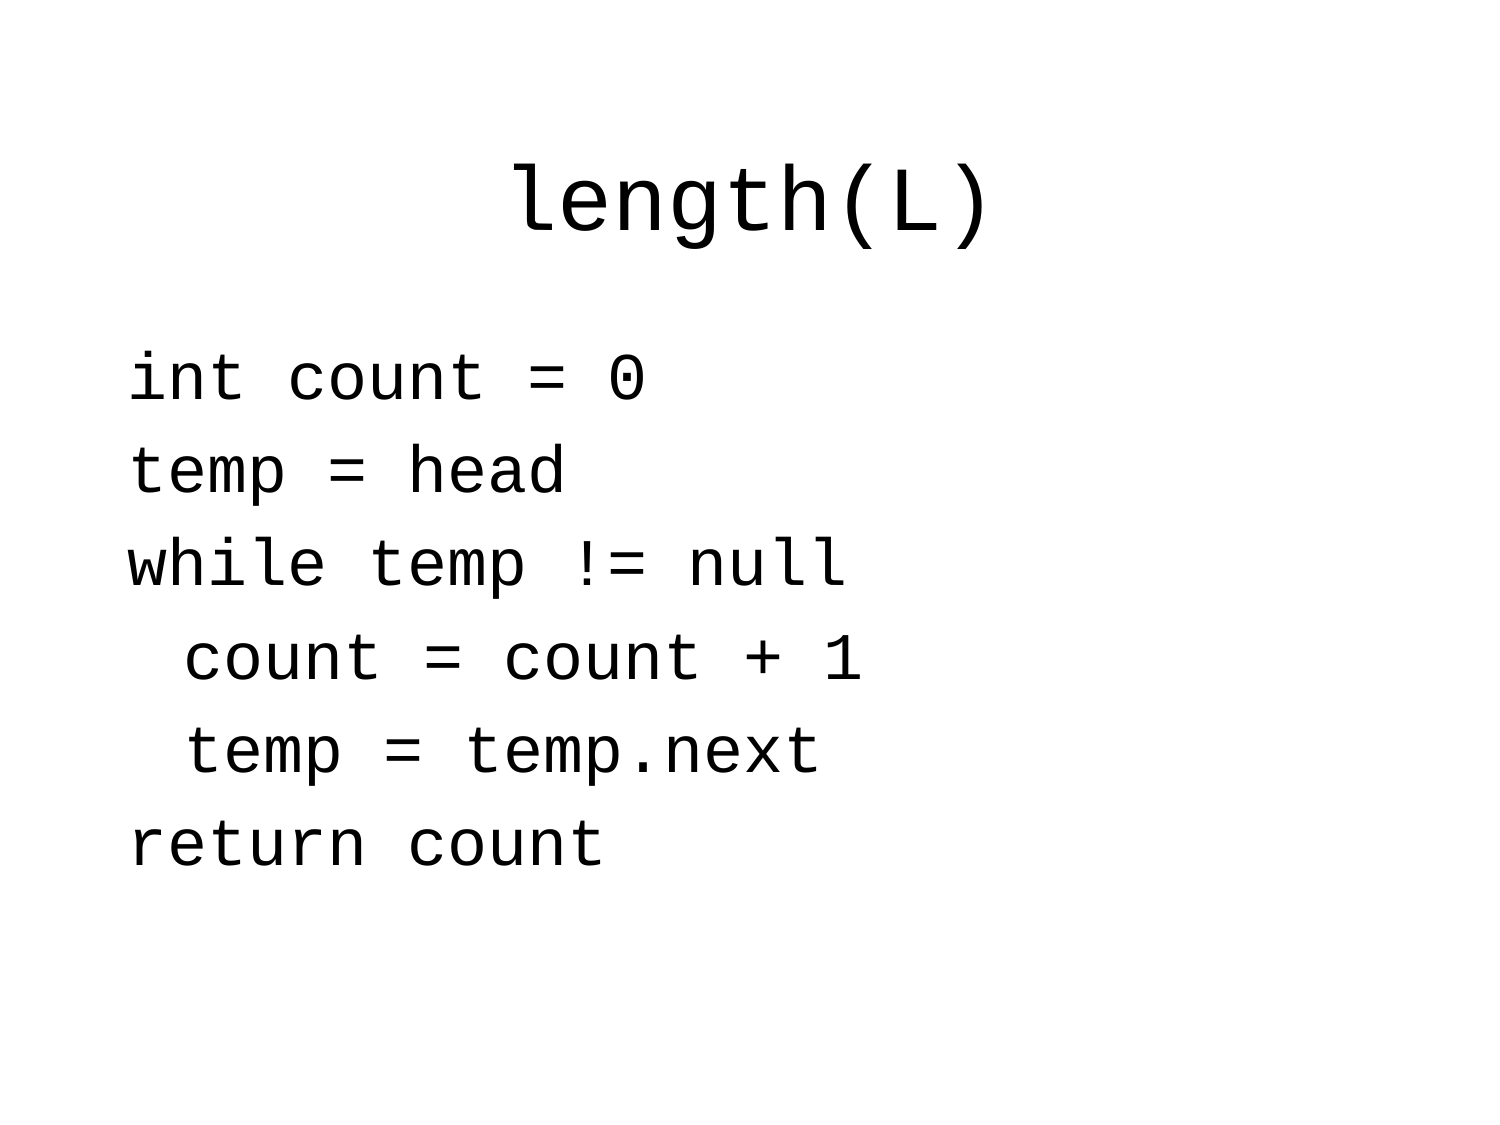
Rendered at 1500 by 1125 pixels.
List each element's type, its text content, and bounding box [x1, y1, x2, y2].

title length(L) [112, 99, 1388, 288]
list int count = 0 temp = head while temp != null count = count + 1 temp = temp.next return count [112, 324, 1388, 1001]
